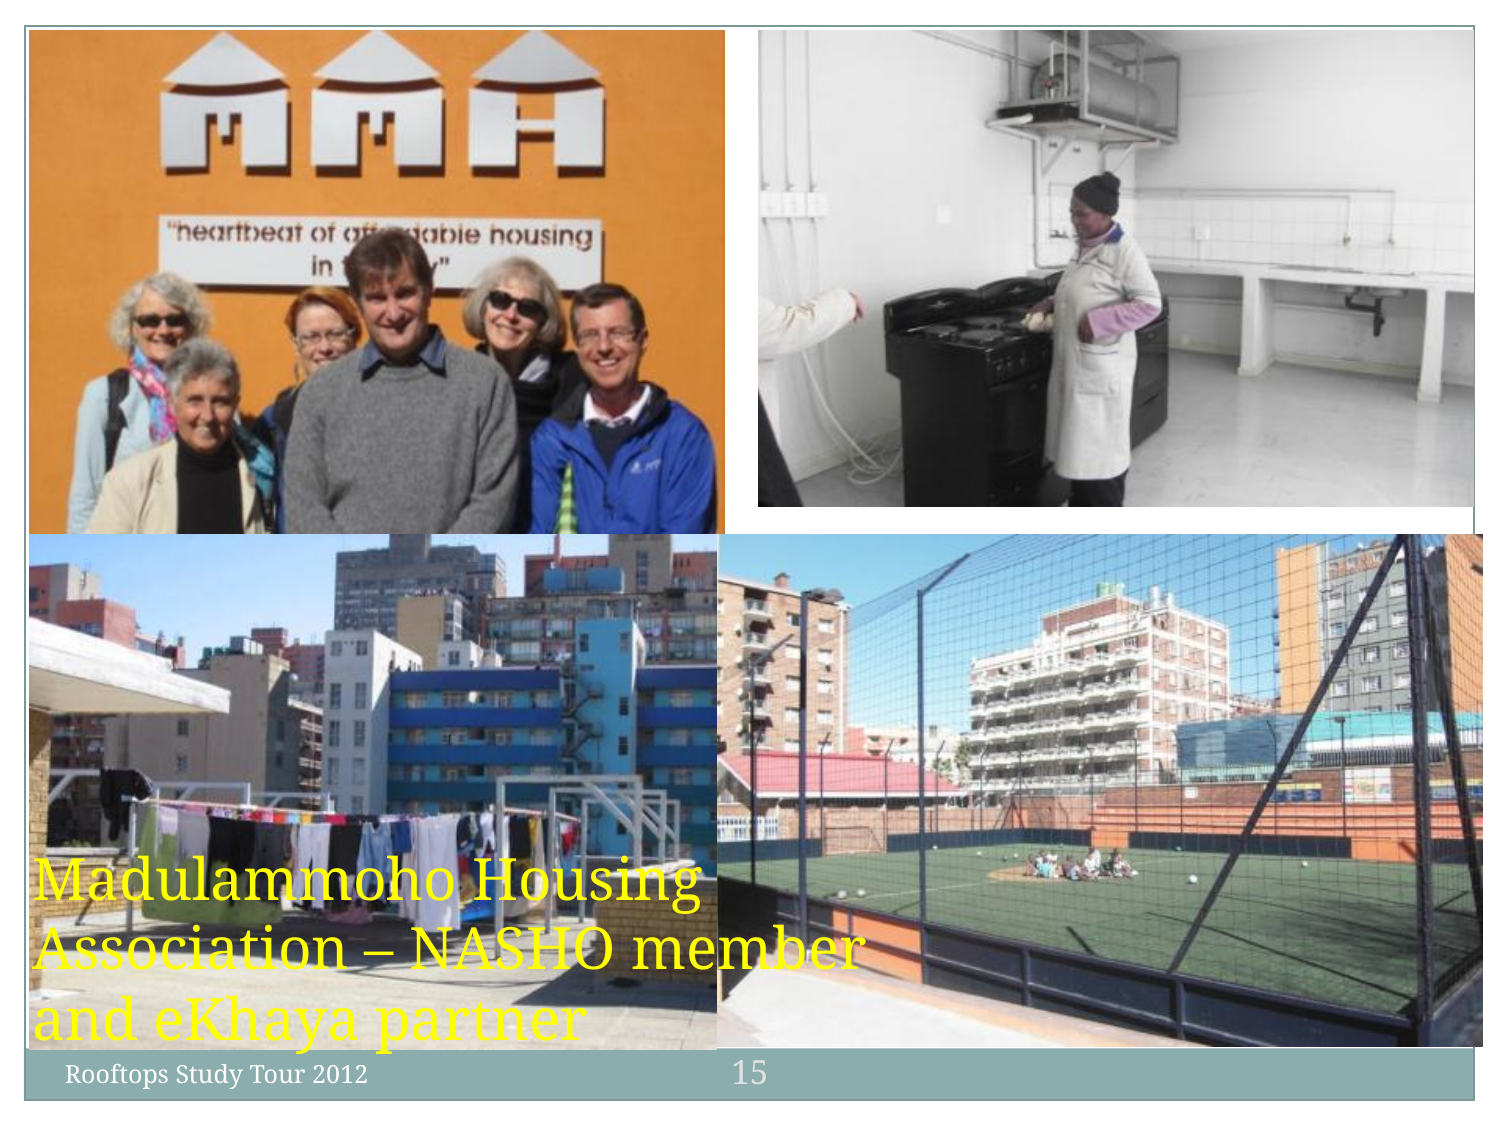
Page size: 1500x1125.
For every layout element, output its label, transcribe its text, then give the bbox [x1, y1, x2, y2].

slide_number 15 [699, 1059, 800, 1110]
picture [29, 30, 1483, 1050]
text_box Madulammoho Housing Association – NASHO member and eKhaya partner [17, 834, 29, 1059]
footer Rooftops Study Tour 2012 [50, 1060, 638, 1112]
picture [758, 30, 1474, 507]
